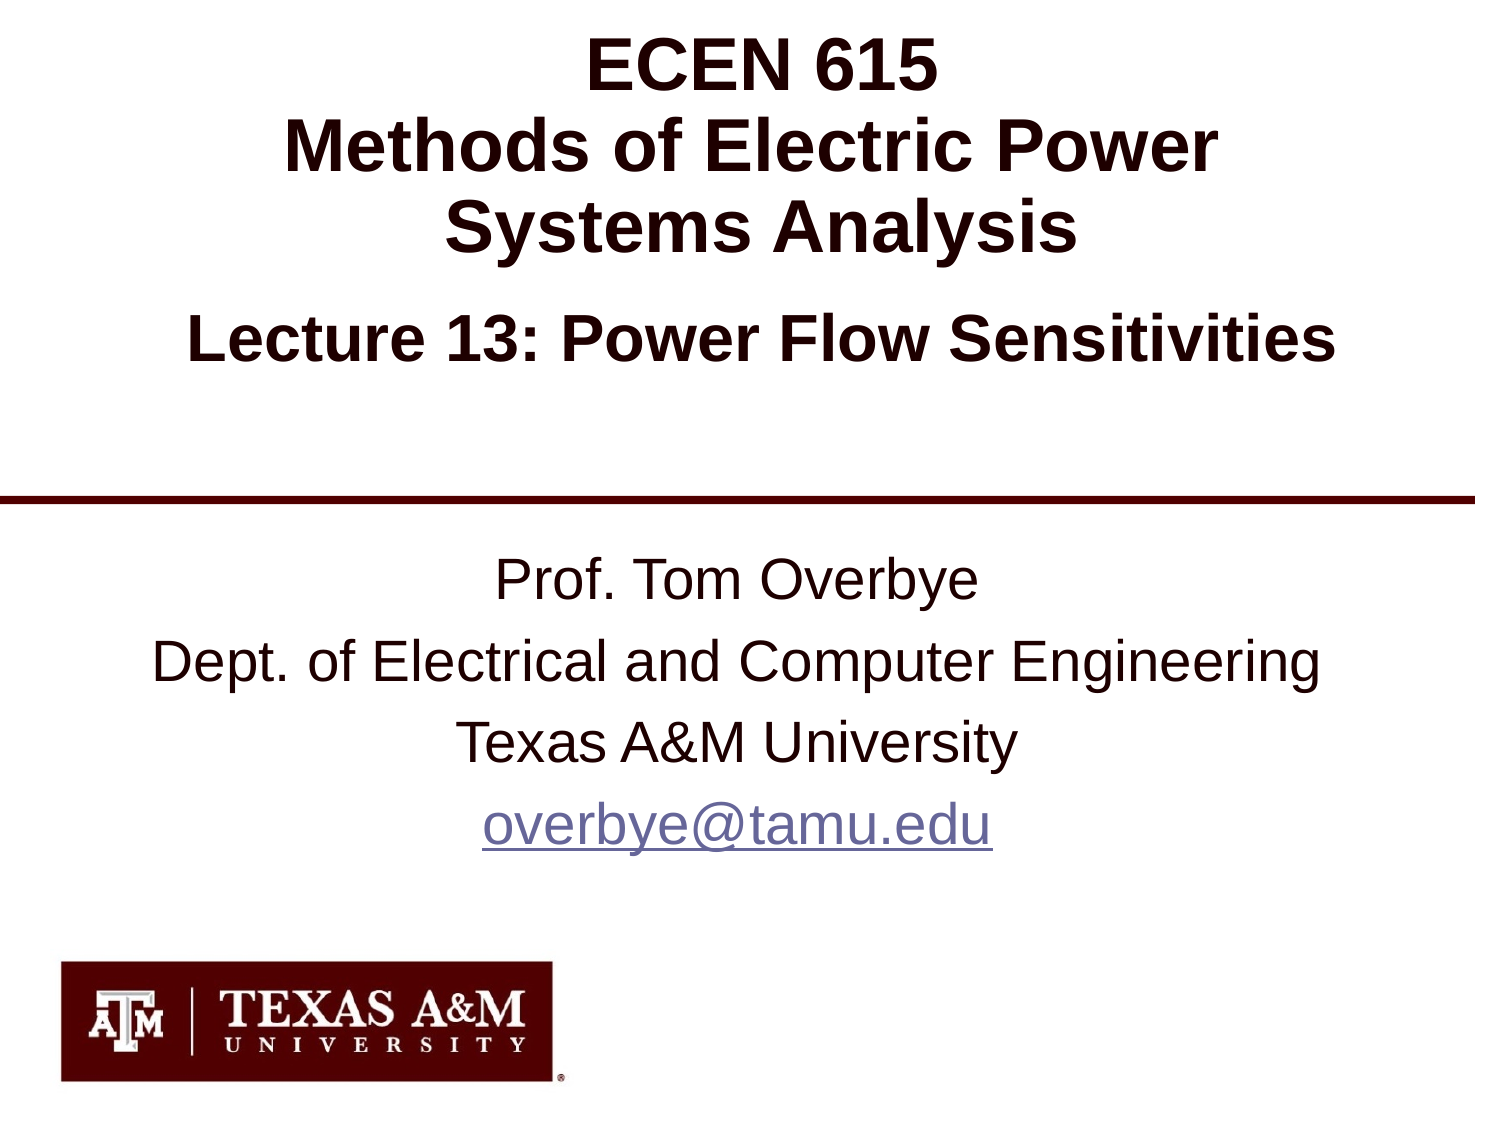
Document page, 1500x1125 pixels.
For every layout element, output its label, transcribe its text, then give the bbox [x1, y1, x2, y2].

text_box Lecture 13: Power Flow Sensitivities [49, 287, 1475, 383]
picture [50, 949, 575, 1100]
title ECEN 615 Methods of Electric Power Systems Analysis [12, 12, 1500, 283]
subtitle Prof. Tom Overbye Dept. of Electrical and Computer Engineering Texas A&M University overbye@tamu.edu [37, 533, 1438, 822]
